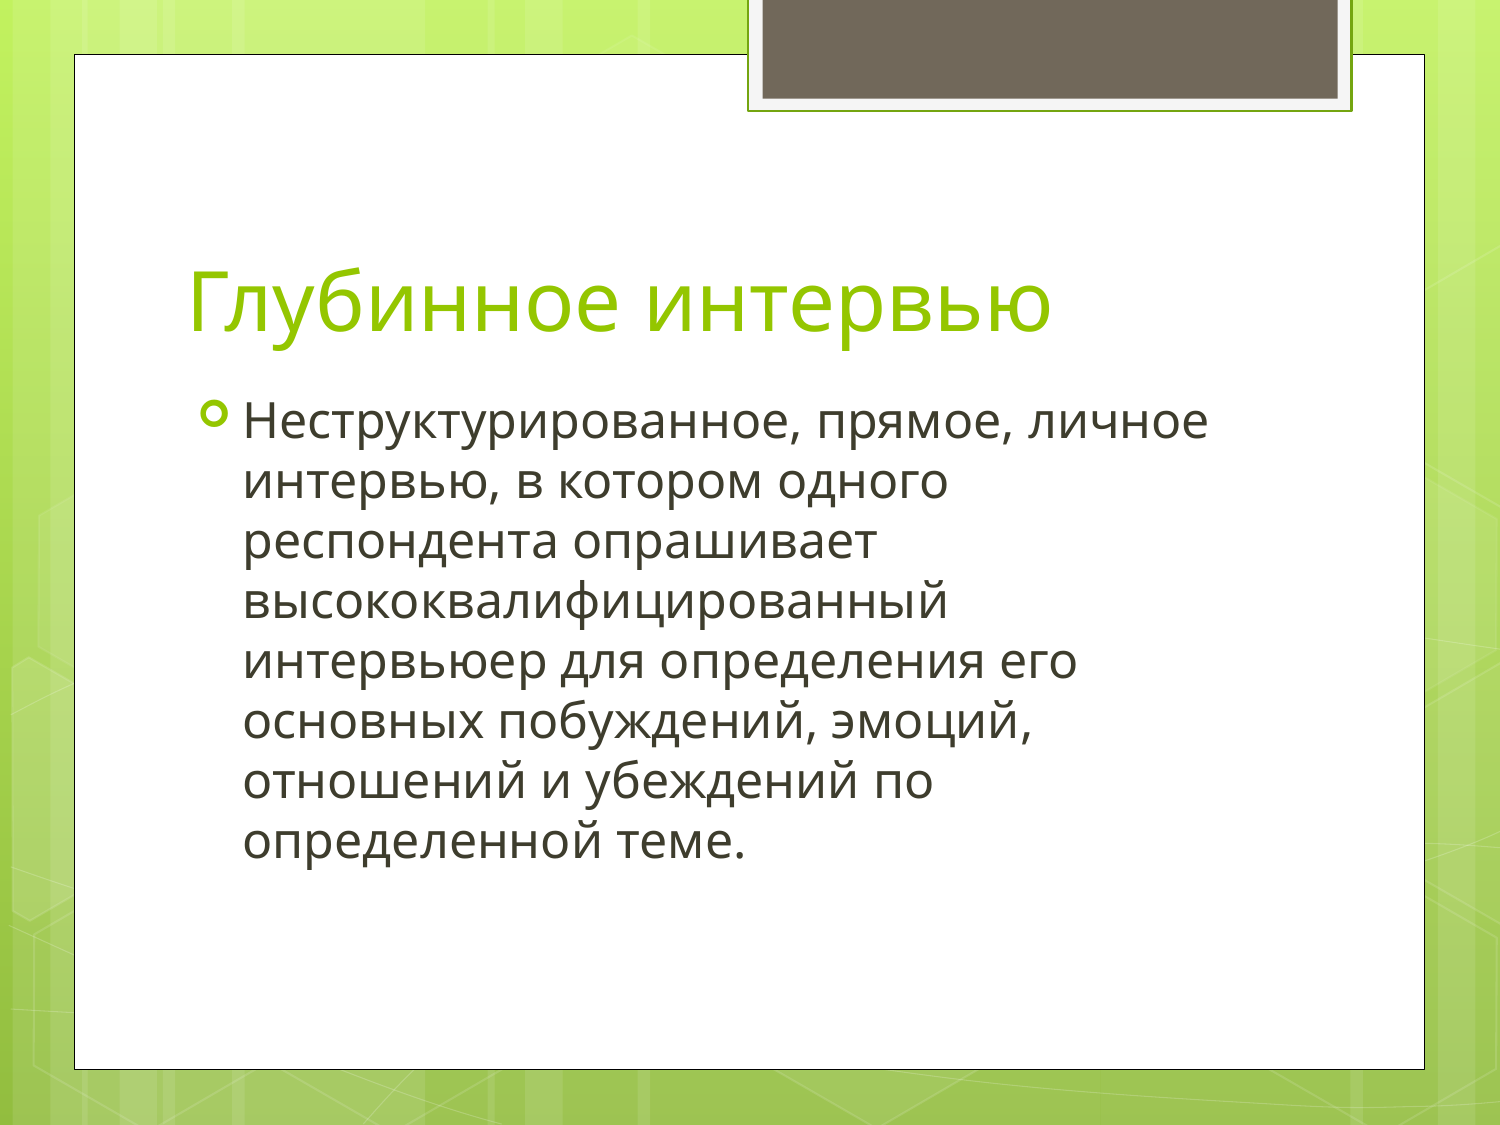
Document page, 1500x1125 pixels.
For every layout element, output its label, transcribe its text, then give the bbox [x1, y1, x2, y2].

title Глубинное интервью [171, 168, 1324, 357]
list Неструктурированное, прямое, личное интервью, в котором одного респондента опрашивает высококвалифицированный интервьюер для определения его основных побуждений, эмоций, отношений и убеждений по определенной теме. [171, 381, 1283, 957]
